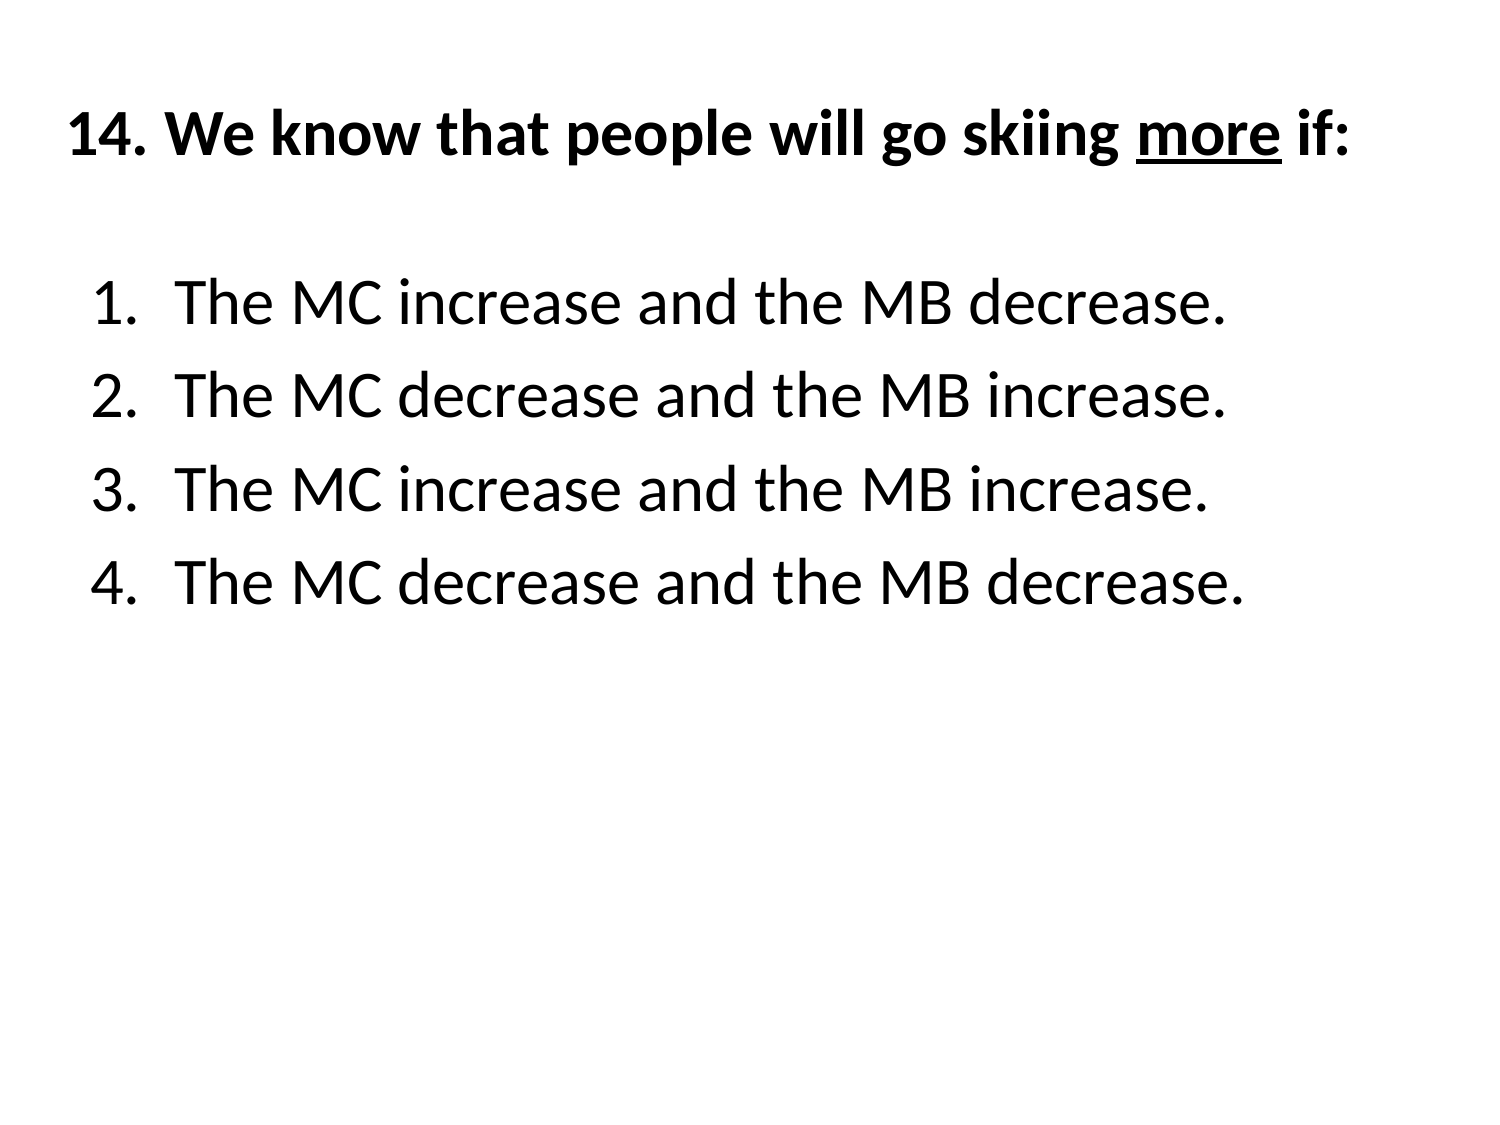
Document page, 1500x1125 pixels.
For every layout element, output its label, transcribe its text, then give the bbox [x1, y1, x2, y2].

list The MC increase and the MB decrease. The MC decrease and the MB increase. The MC increase and the MB increase. The MC decrease and the MB decrease. [75, 249, 1375, 1005]
title 14. We know that people will go skiing more if: [50, 45, 1400, 213]
